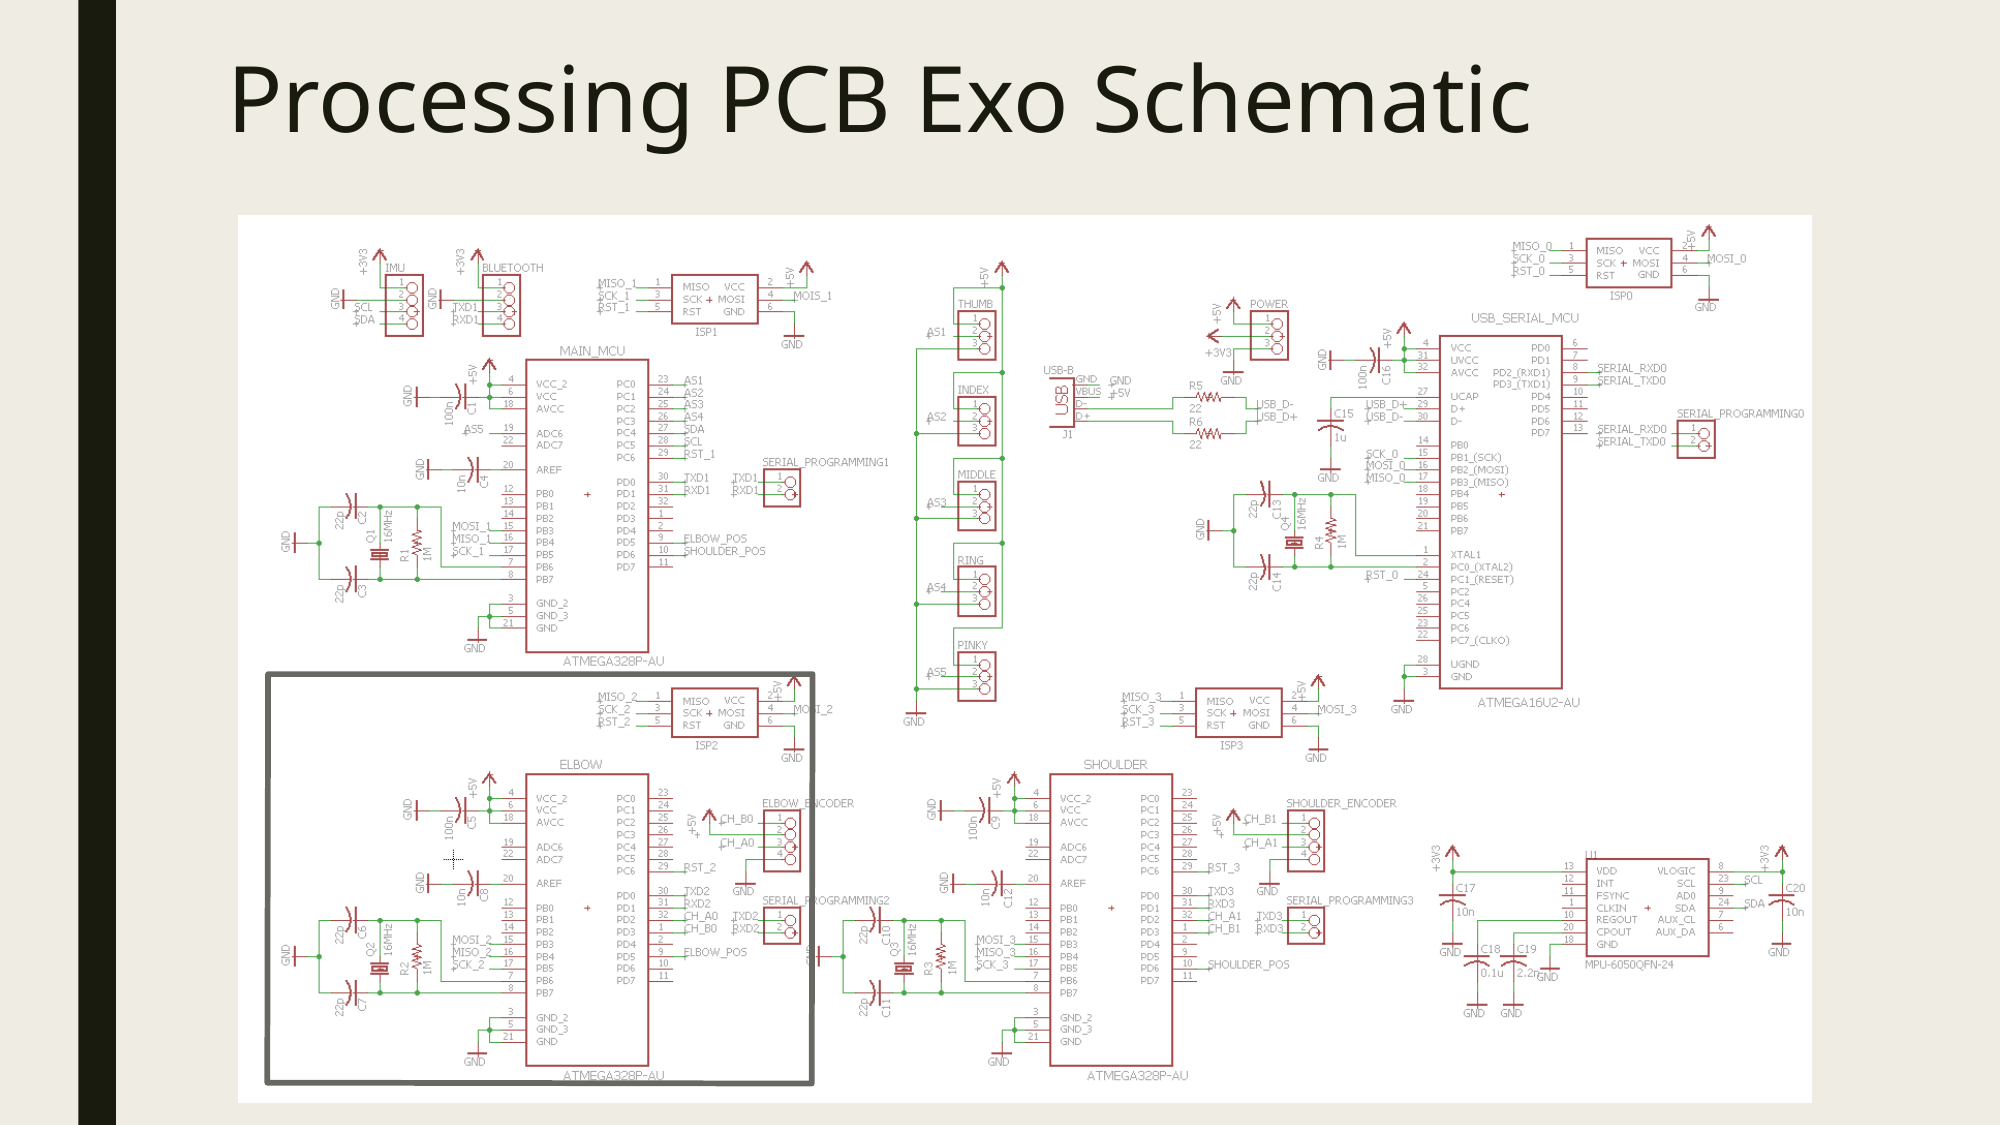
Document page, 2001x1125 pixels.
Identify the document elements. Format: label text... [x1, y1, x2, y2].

picture [238, 215, 1812, 1103]
title Processing PCB Exo Schematic [212, 46, 1788, 291]
